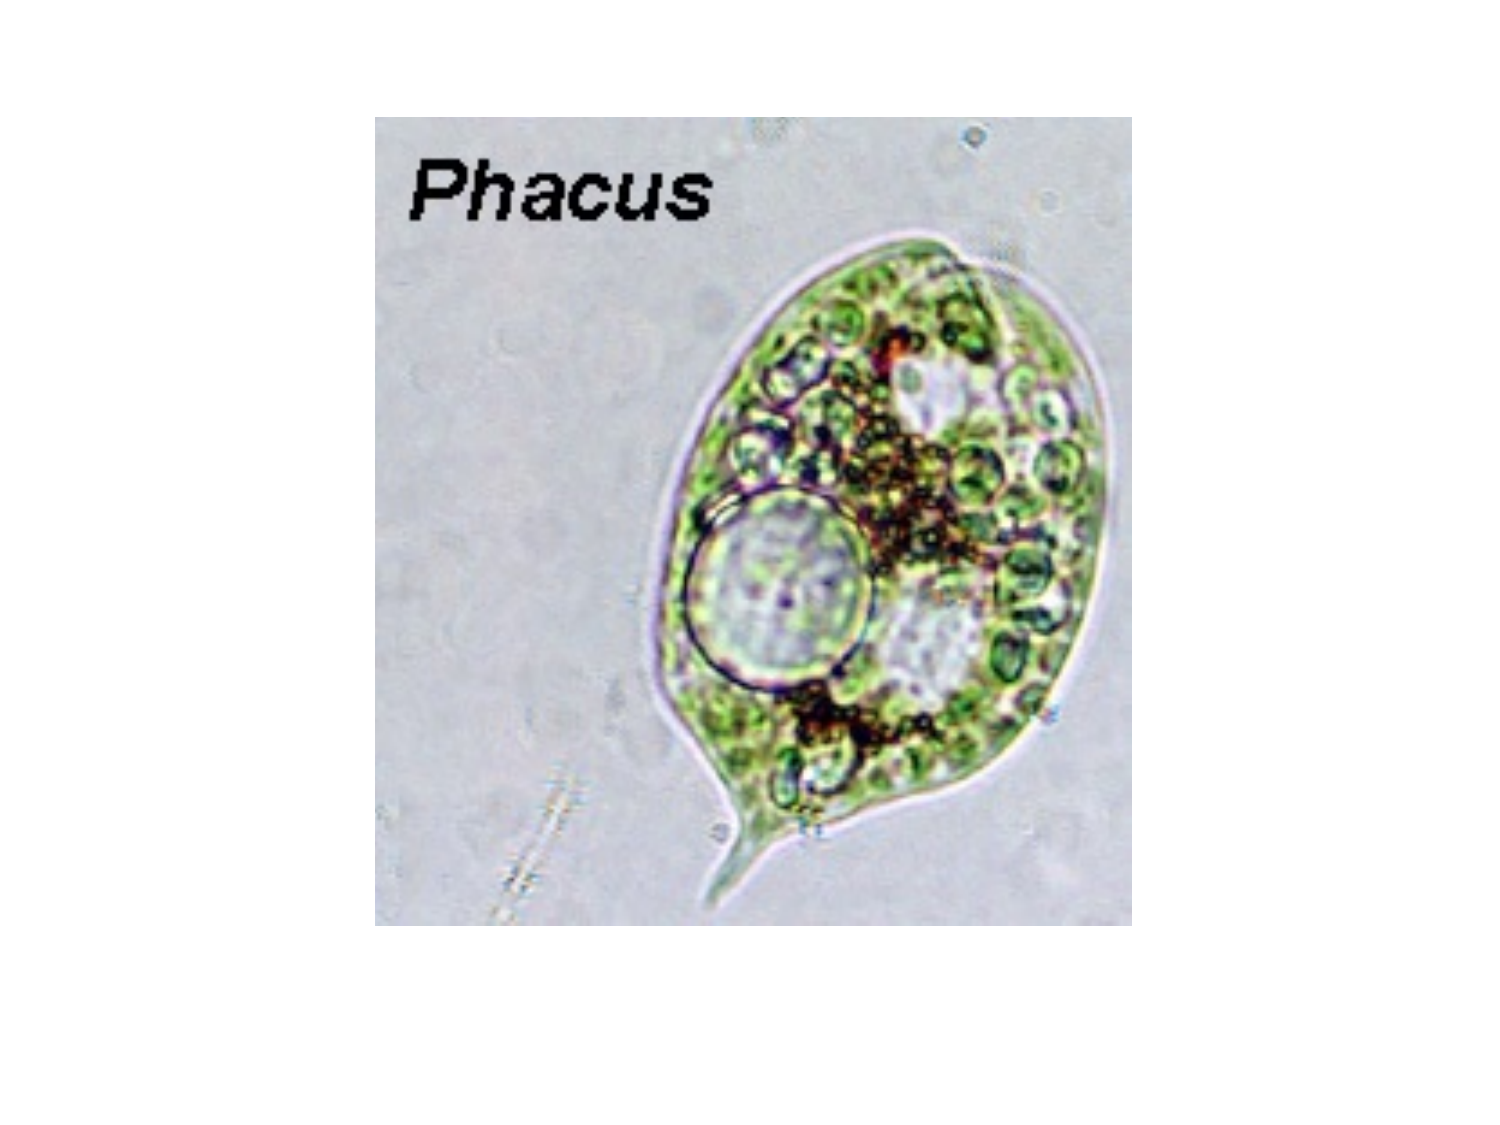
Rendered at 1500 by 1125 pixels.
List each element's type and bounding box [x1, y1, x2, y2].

picture [374, 116, 1133, 926]
